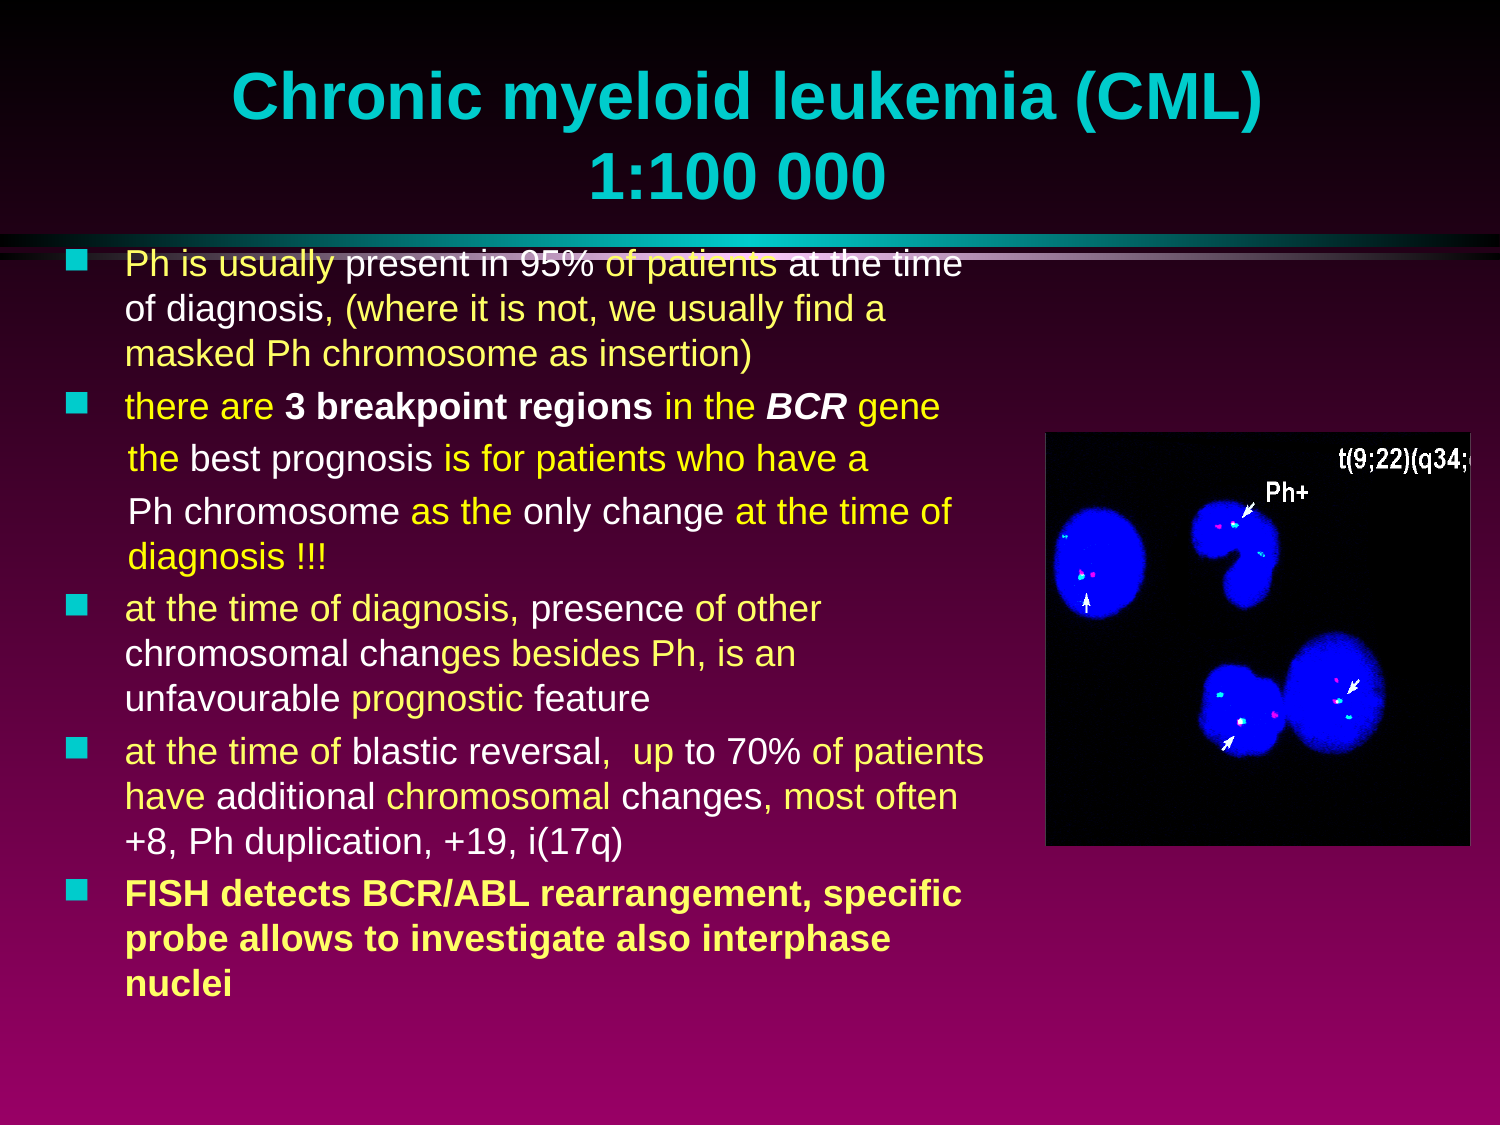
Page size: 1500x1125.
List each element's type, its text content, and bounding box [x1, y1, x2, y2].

title Chronic myeloid leukemia (CML) 1:100 000 [88, 42, 1388, 220]
list Ph is usually present in 95% of patients at the time of diagnosis, (where it is not, we usually find a masked Ph chromosome as insertion) there are 3 breakpoint regions in the BCR gene the best prognosis is for patients who have a Ph chromosome as the only change at the time of diagnosis !!! at the time of diagnosis, presence of other chromosomal changes besides Ph, is an unfavourable prognostic feature at the time of blastic reversal, up to 70% of patients have additional chromosomal changes, most often +8, Ph duplication, +19, i(17q) FISH detects BCR/ABL rearrangement, specific probe allows to investigate also interphase nuclei [53, 231, 1016, 1094]
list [1045, 432, 1471, 846]
